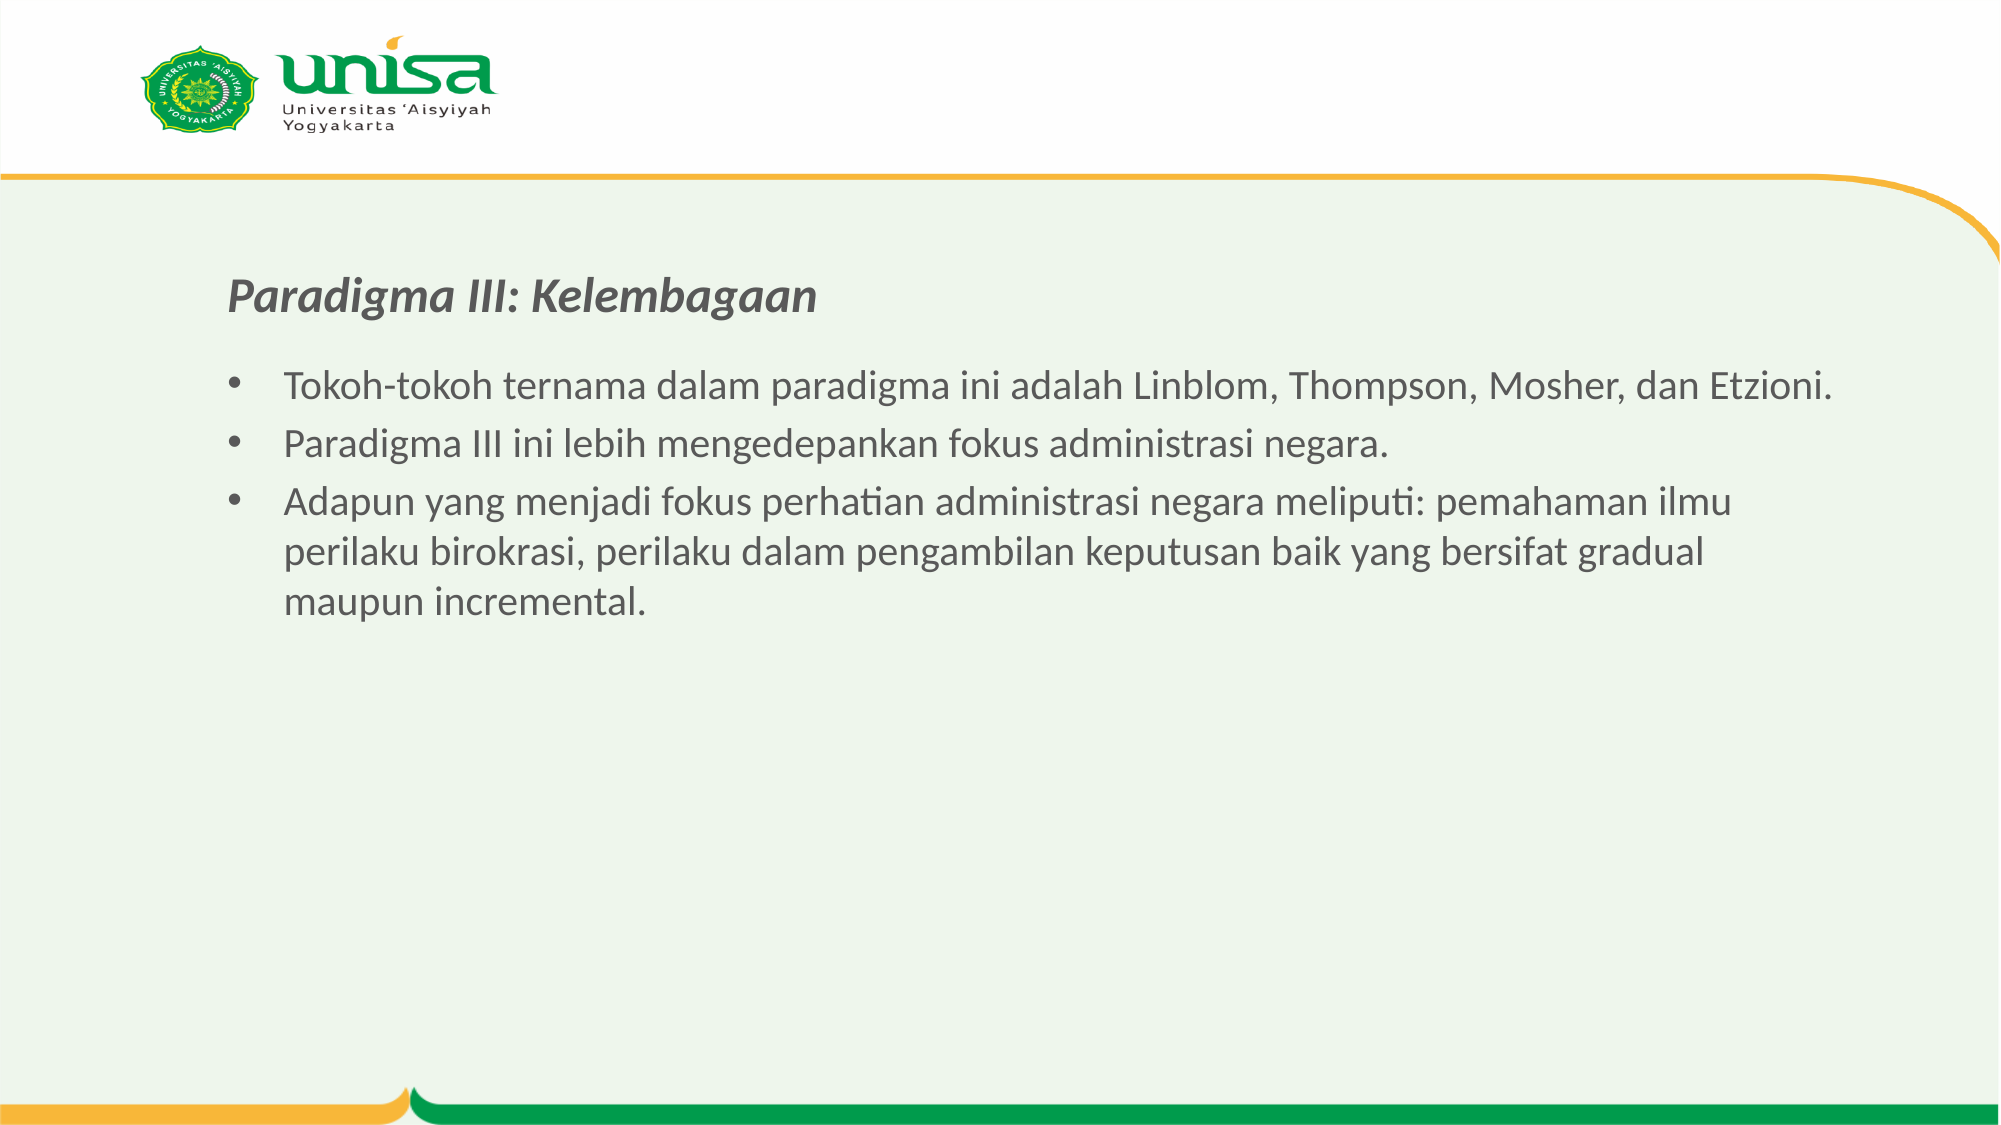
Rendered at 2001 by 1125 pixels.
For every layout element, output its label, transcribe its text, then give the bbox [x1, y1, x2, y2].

title Paradigma III: Kelembagaan [212, 255, 1867, 327]
picture [0, 0, 2000, 1125]
list Tokoh-tokoh ternama dalam paradigma ini adalah Linblom, Thompson, Mosher, dan Etzioni. Paradigma III ini lebih mengedepankan fokus administrasi negara. Adapun yang menjadi fokus perhatian administrasi negara meliputi: pemahaman ilmu perilaku birokrasi, perilaku dalam pengambilan keputusan baik yang bersifat gradual maupun incremental. [212, 350, 1867, 596]
